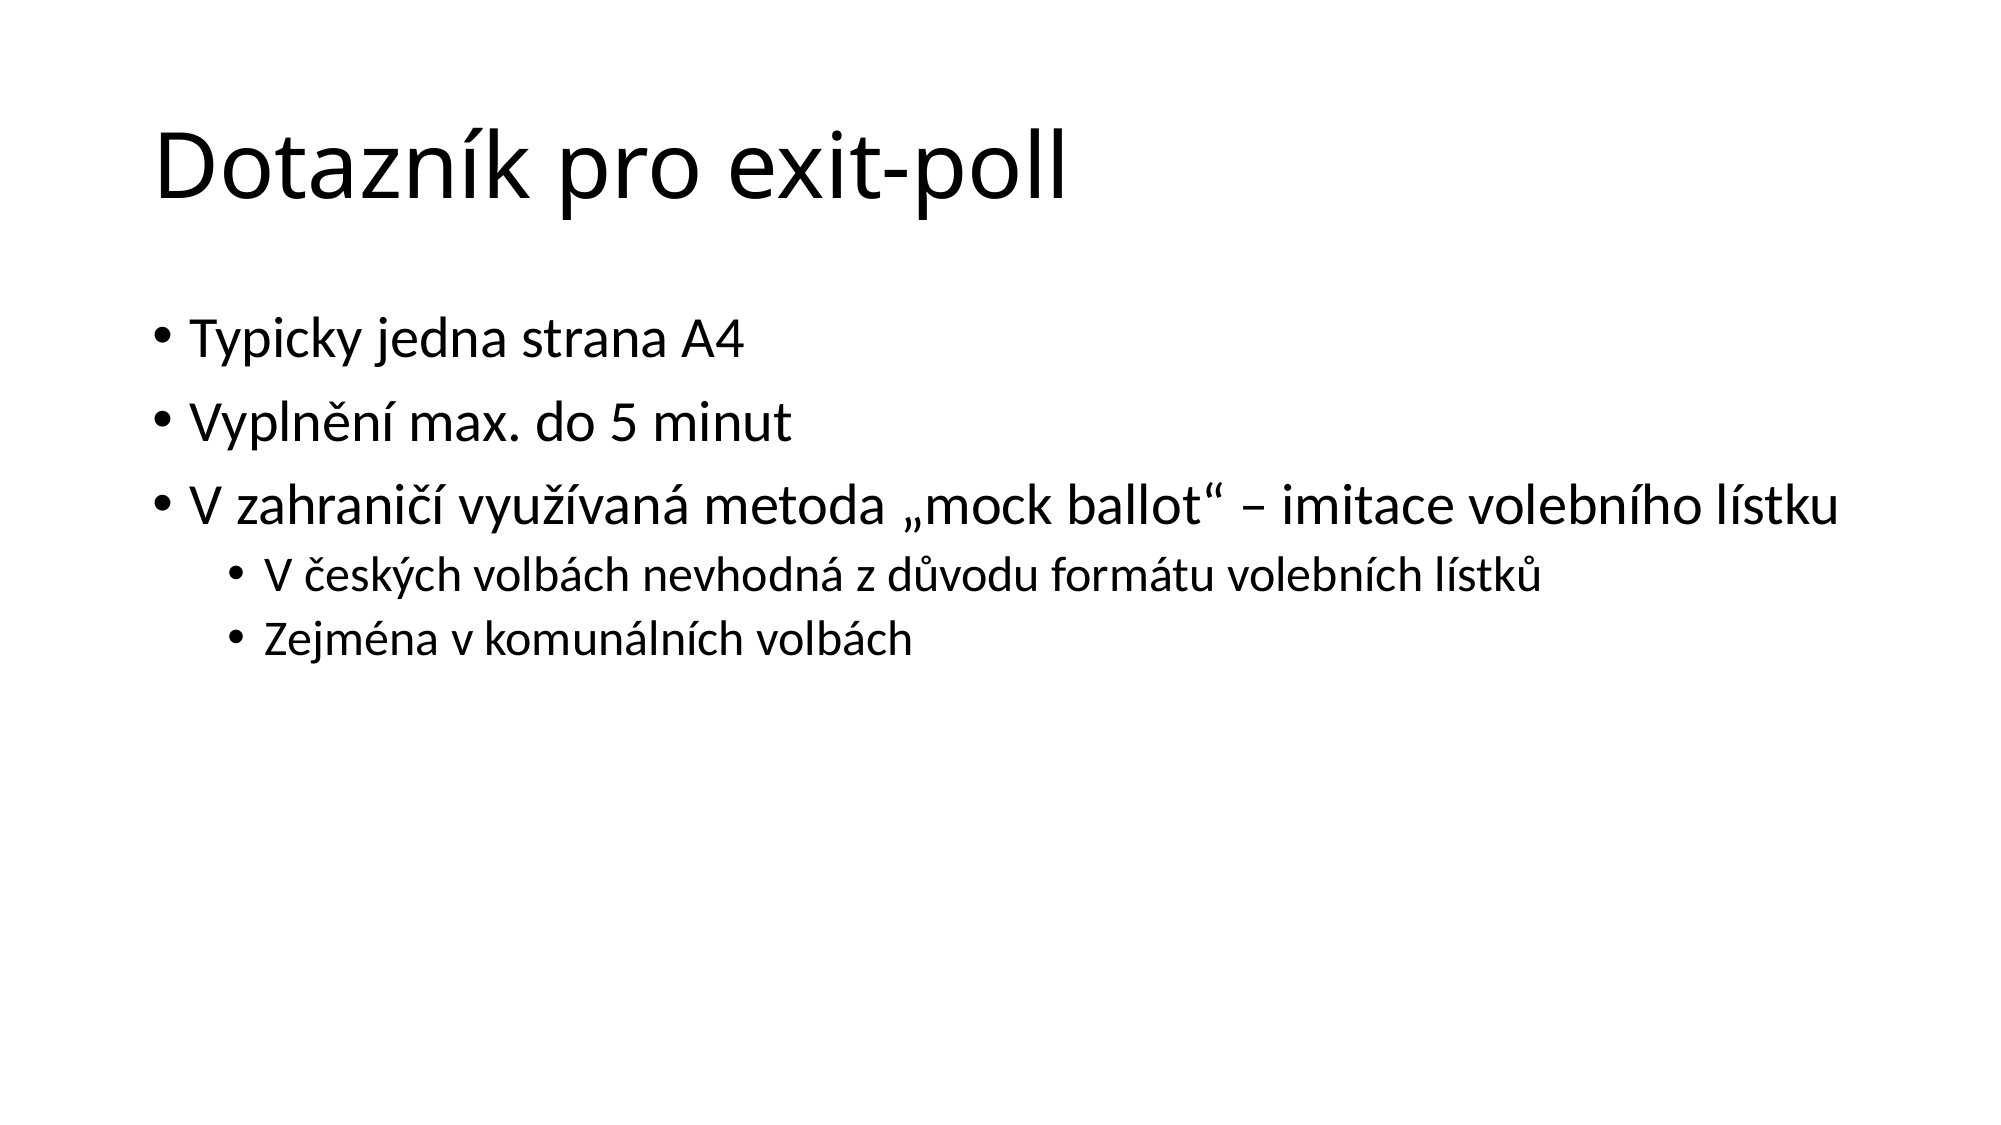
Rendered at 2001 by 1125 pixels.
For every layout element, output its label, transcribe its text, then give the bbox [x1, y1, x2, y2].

title Dotazník pro exit-poll [137, 59, 1863, 278]
list Typicky jedna strana A4 Vyplnění max. do 5 minut V zahraničí využívaná metoda „mock ballot“ – imitace volebního lístku V českých volbách nevhodná z důvodu formátu volebních lístků Zejména v komunálních volbách [137, 299, 1863, 1014]
